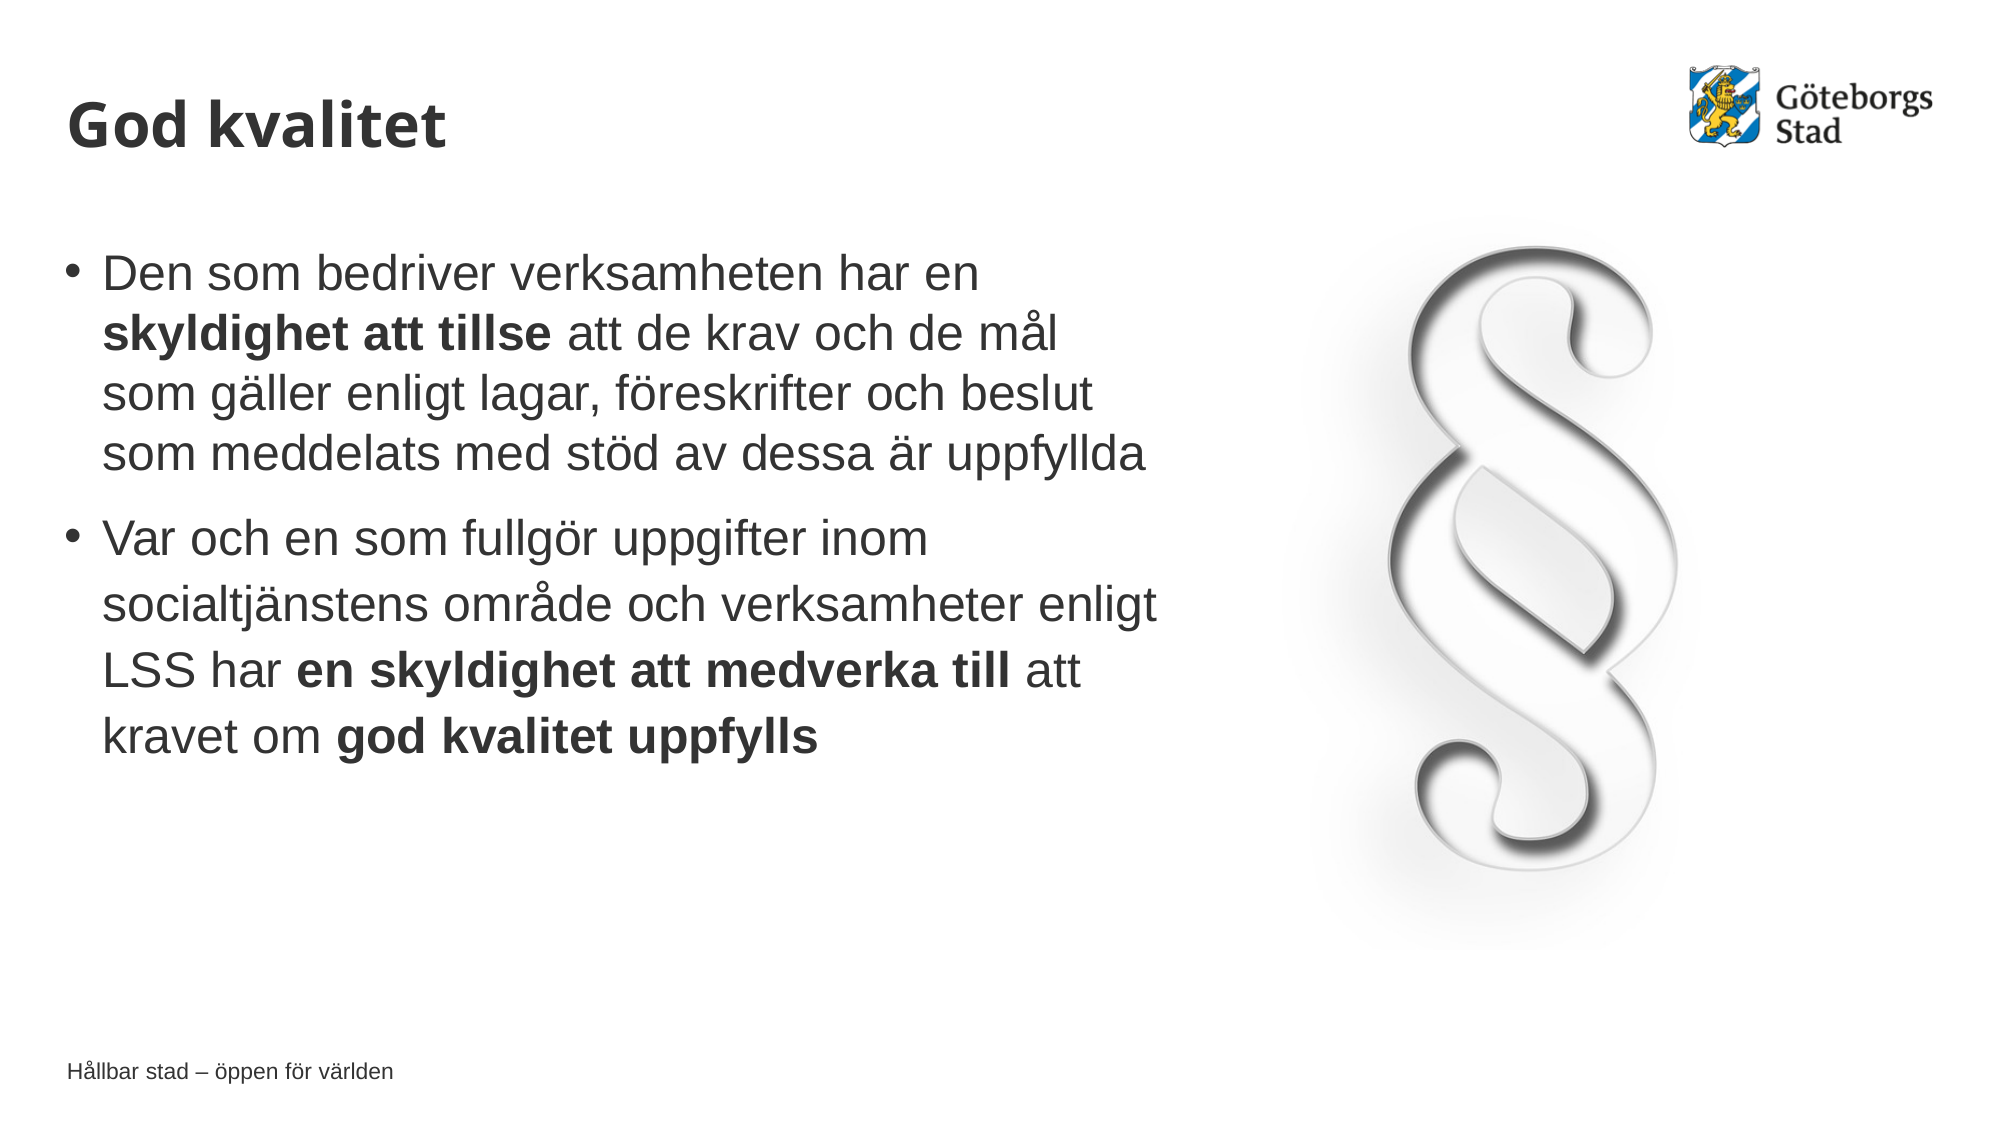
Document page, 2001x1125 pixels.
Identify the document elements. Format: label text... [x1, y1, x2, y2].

title God kvalitet [66, 66, 1572, 188]
list Den som bedriver verksamheten har en skyldighet att tillse att de krav och de mål som gäller enligt lagar, föreskrifter och beslut som meddelats med stöd av dessa är uppfyllda Var och en som fullgör uppgifter inom socialtjänstens område och verksamheter enligt LSS har en skyldighet att medverka till att kravet om god kvalitet uppfylls [64, 161, 1167, 975]
picture [1208, 175, 1865, 950]
picture [1689, 65, 1933, 148]
